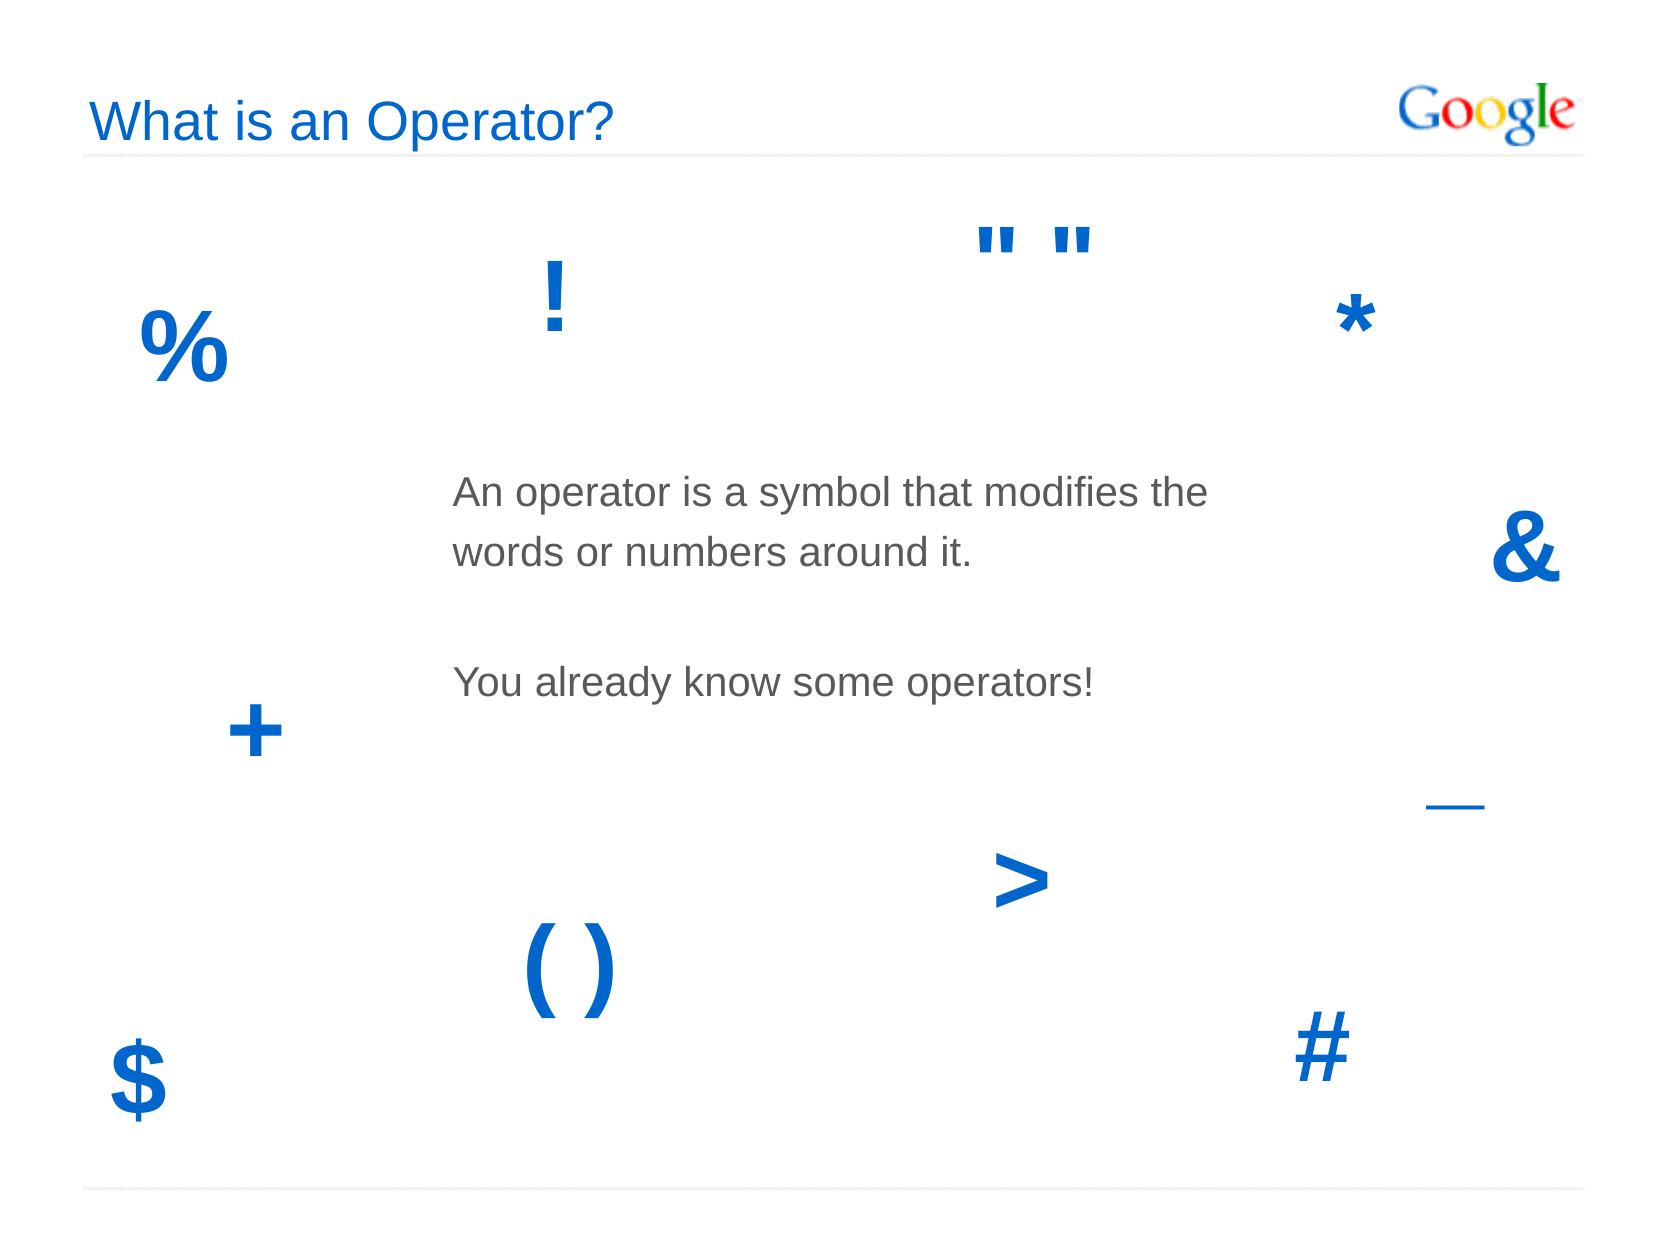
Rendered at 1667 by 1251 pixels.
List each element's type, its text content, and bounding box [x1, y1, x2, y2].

text_box + [216, 633, 295, 802]
text_box % [133, 249, 212, 419]
text_box " " [933, 166, 1136, 318]
text_box & [1483, 449, 1562, 619]
title What is an Operator? [83, 74, 1375, 157]
text_box ! [516, 199, 595, 369]
text_box # [1283, 949, 1362, 1119]
text_box > [983, 783, 1062, 952]
text_box * [1316, 233, 1395, 402]
text_box An operator is a symbol that modifies the words or numbers around it. You already know some operators! [446, 448, 1275, 839]
text_box $ [99, 983, 179, 1152]
text_box _ [1416, 666, 1495, 836]
text_box ( ) [500, 866, 641, 1031]
text_box [1399, 83, 1584, 148]
